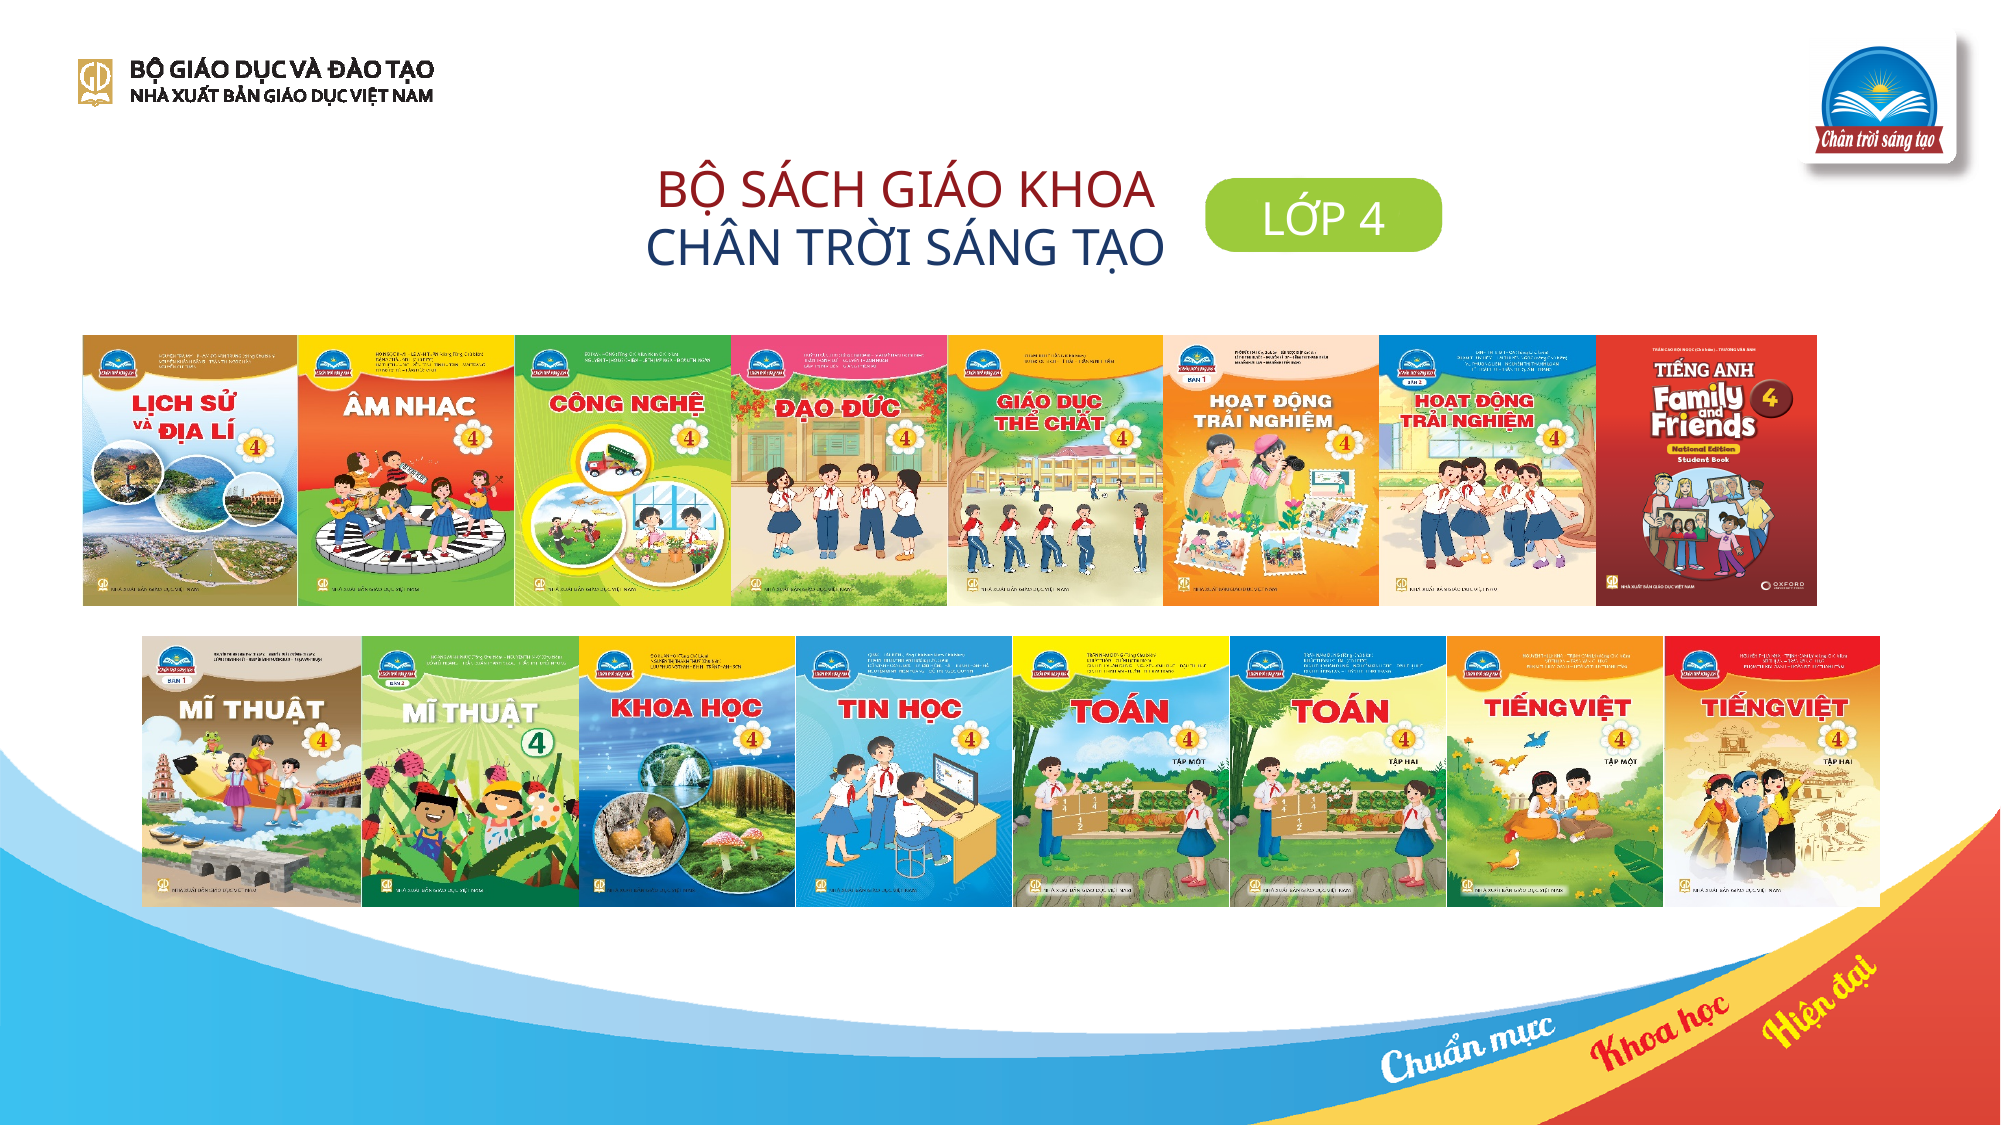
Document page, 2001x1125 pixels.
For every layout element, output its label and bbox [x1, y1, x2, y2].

text_box [82, 151, 1880, 907]
picture [0, 0, 2001, 1125]
